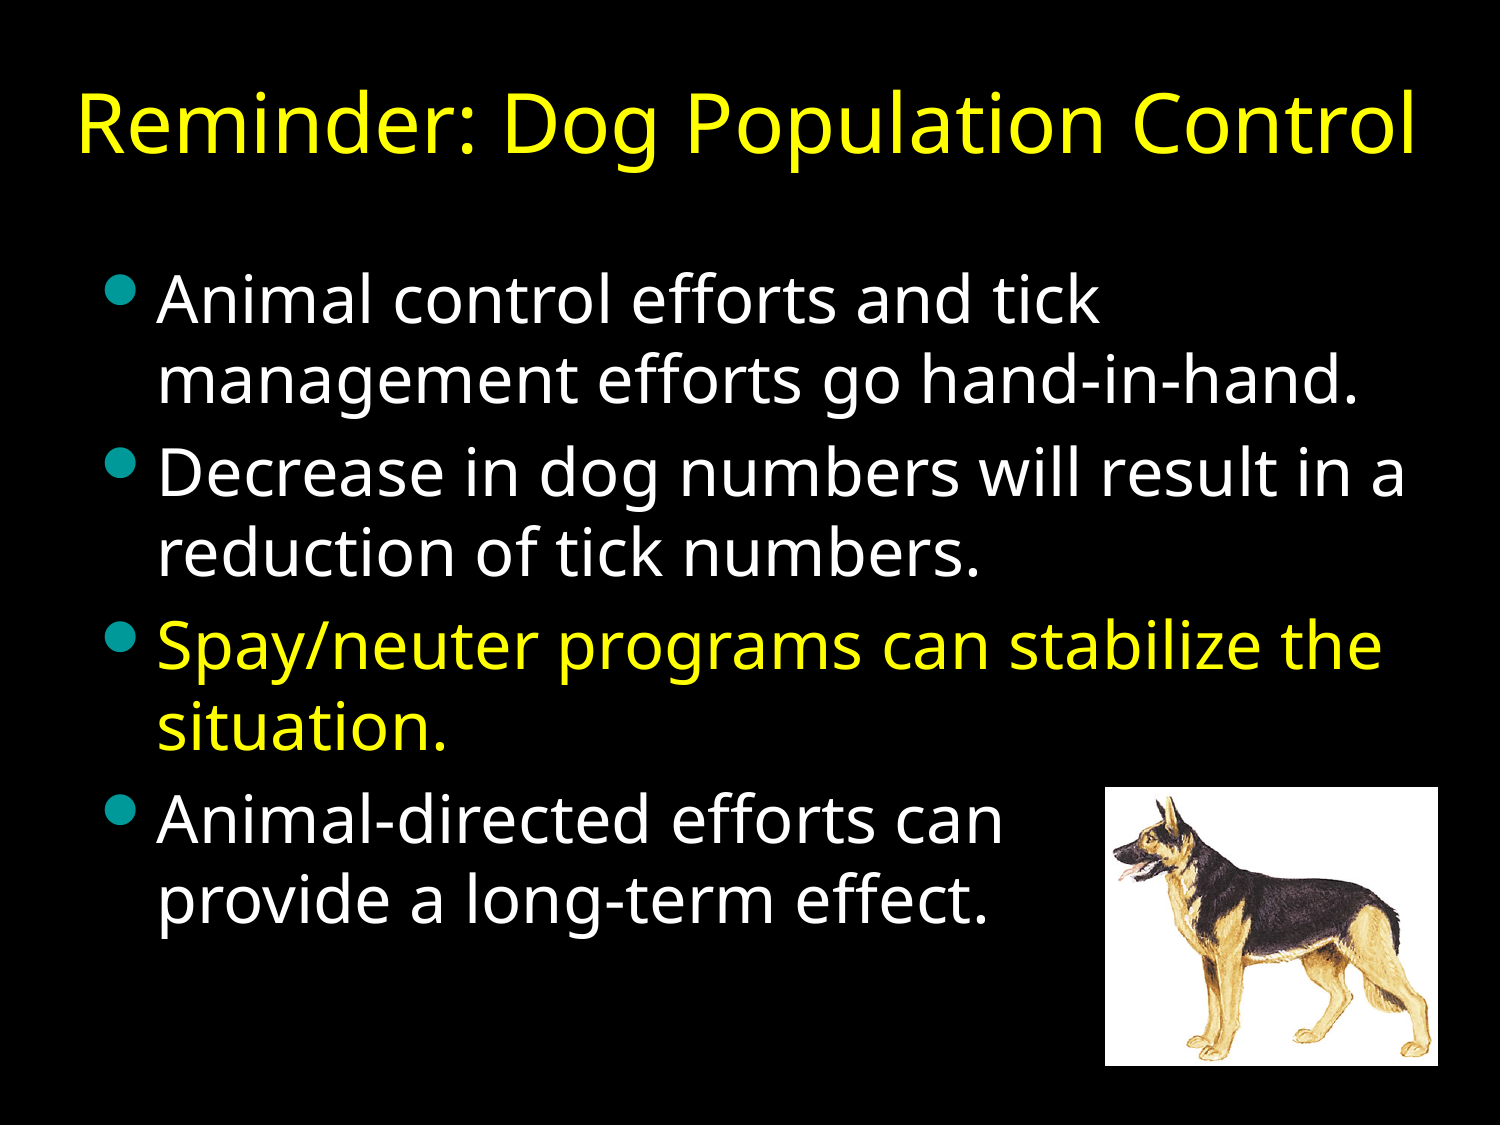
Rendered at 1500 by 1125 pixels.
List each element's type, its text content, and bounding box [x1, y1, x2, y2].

picture [1104, 787, 1438, 1066]
text_box Reminder: Dog Population Control [59, 62, 1450, 250]
text_box Animal control efforts and tick management efforts go hand-in-hand. Decrease in dog numbers will result in a reduction of tick numbers. Spay/neuter programs can stabilize the situation. Animal-directed efforts can provide a long-term effect. [85, 249, 1450, 1039]
